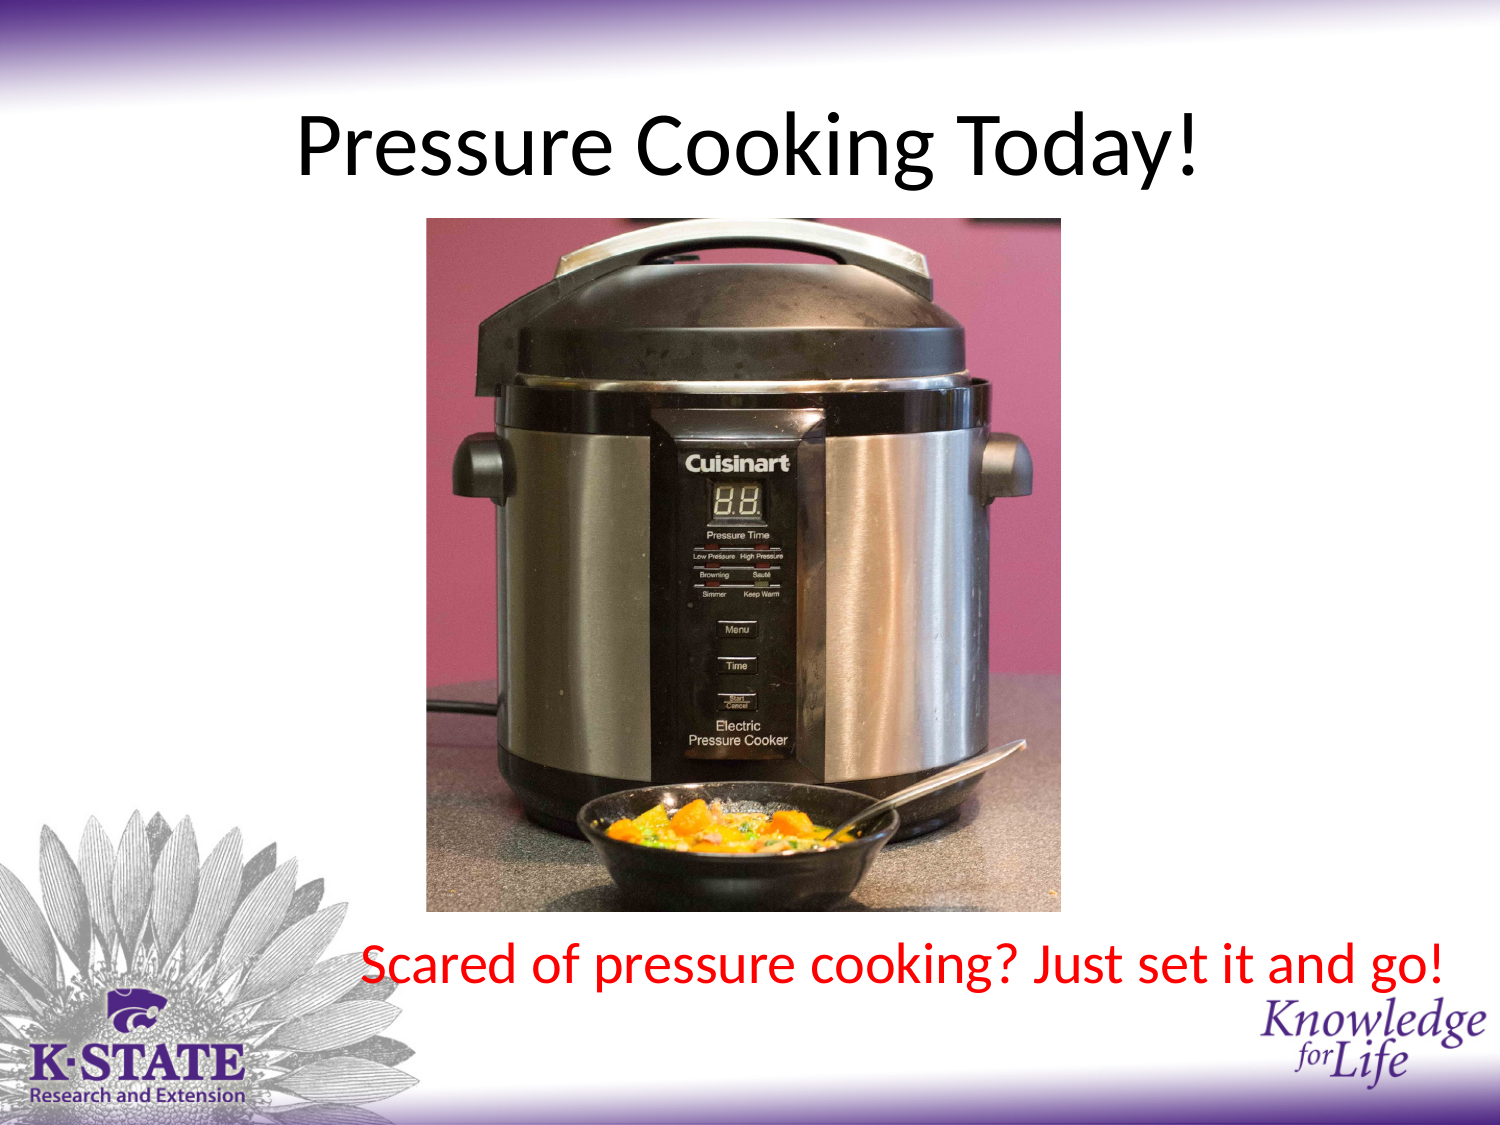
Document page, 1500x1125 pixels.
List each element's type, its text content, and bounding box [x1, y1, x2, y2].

text_box Scared of pressure cooking? Just set it and go! [345, 918, 1463, 1003]
title Pressure Cooking Today! [75, 45, 1425, 233]
picture [0, 0, 1500, 1125]
